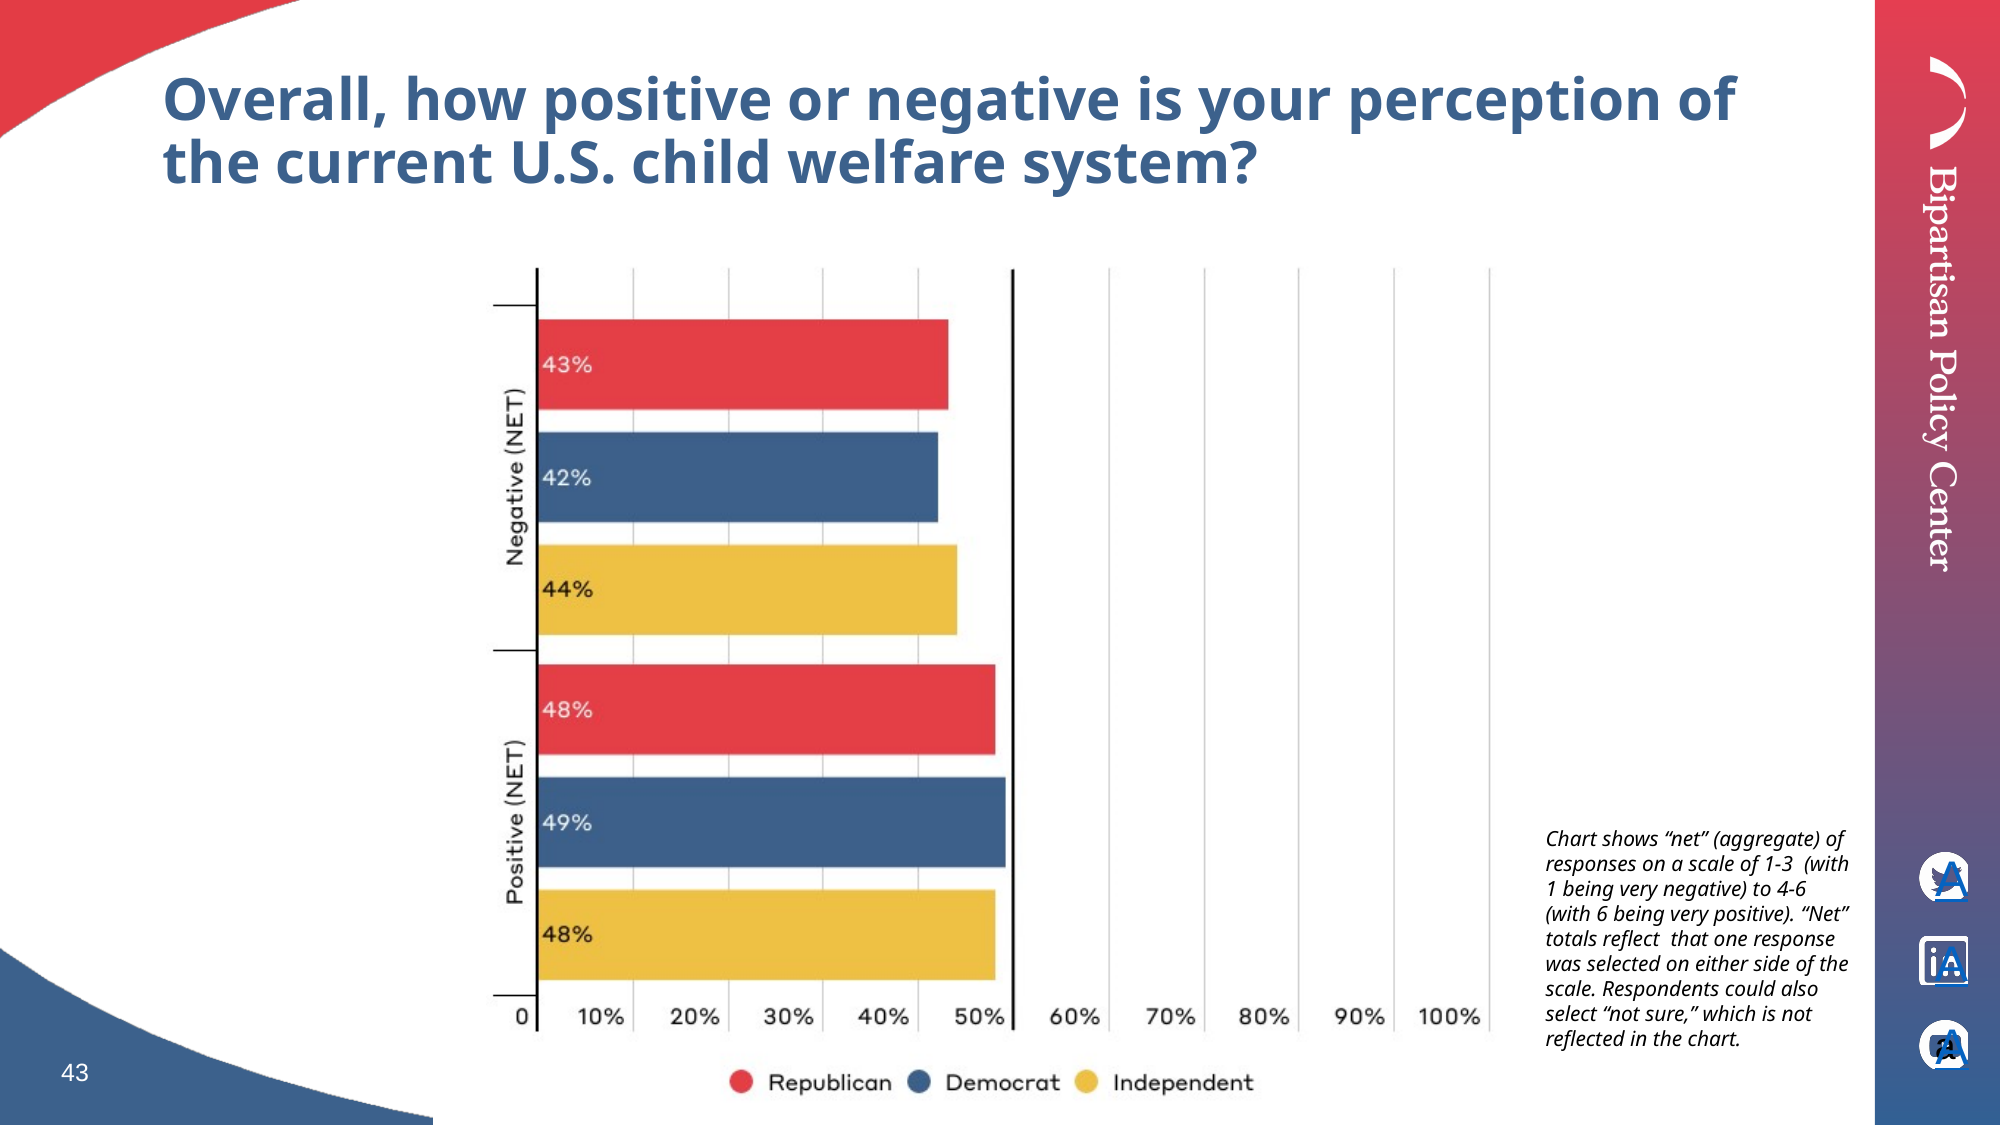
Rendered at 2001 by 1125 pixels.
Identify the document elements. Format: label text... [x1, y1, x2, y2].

picture [1946, 866, 1958, 882]
picture [0, 0, 433, 1125]
picture [1919, 936, 1968, 985]
picture [1950, 1034, 1958, 1050]
picture [1919, 1020, 1968, 1069]
list Overall, how positive or negative is your perception of the current U.S. child welfare system? [147, 63, 1853, 224]
picture [486, 255, 1514, 1111]
text_box Chart shows “net” (aggregate) of responses on a scale of 1-3 (with 1 being very negative) to 4-6 (with 6 being very positive). “Net” totals reflect that one response was selected on either side of the scale. Respondents could also select “not sure,” which is not reflected in the chart. [1530, 817, 1869, 1058]
picture [1919, 852, 1968, 901]
picture [1923, 57, 1966, 571]
